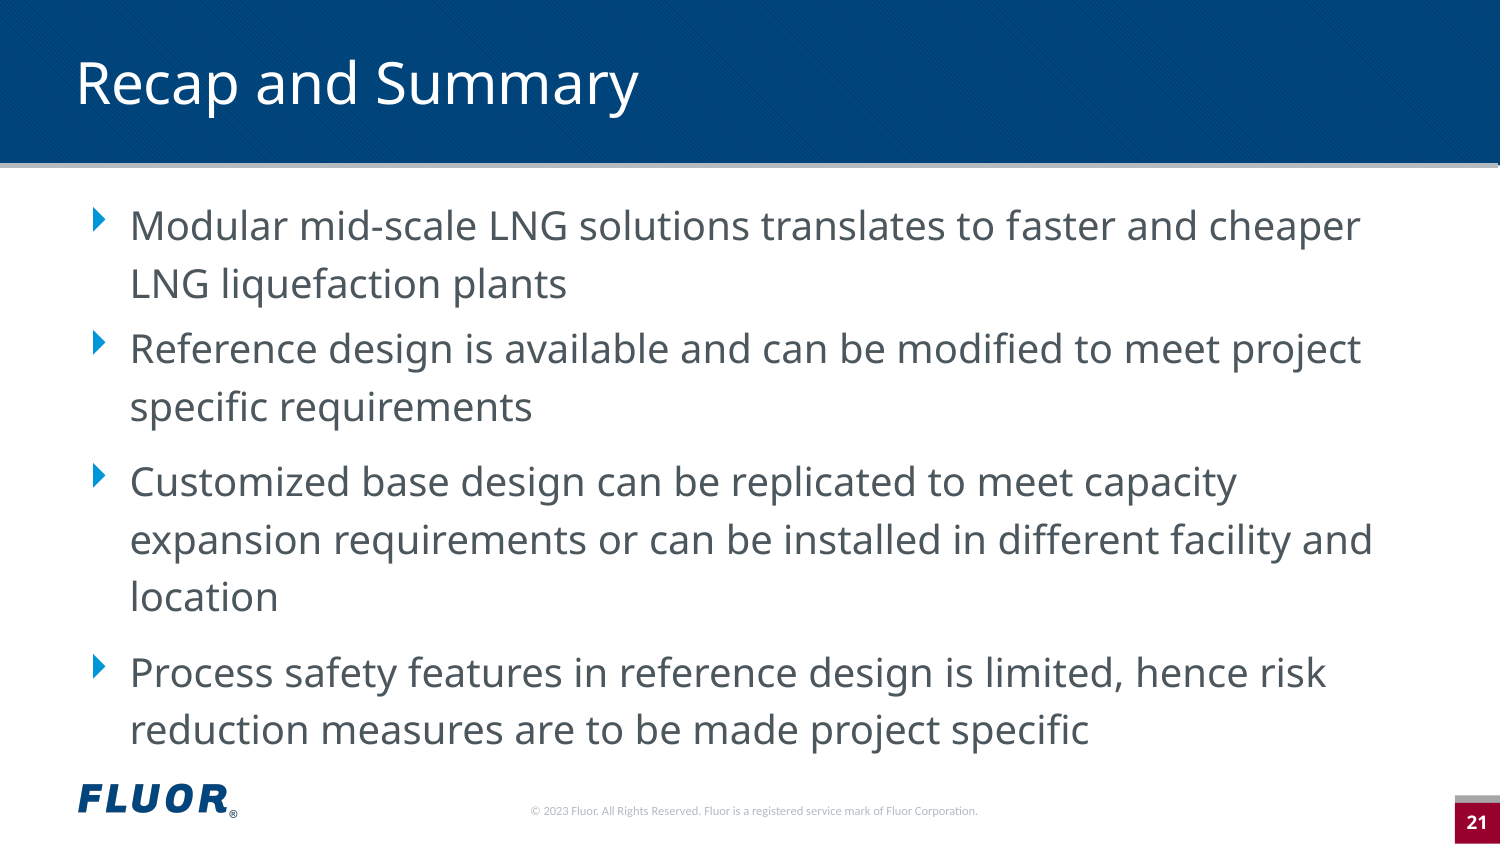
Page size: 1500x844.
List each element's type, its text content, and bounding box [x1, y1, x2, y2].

slide_number 21 [1454, 802, 1500, 844]
picture [48, 756, 263, 841]
text_box Modular mid-scale LNG solutions translates to faster and cheaper LNG liquefaction plants Reference design is available and can be modified to meet project specific requirements Customized base design can be replicated to meet capacity expansion requirements or can be installed in different facility and location Process safety features in reference design is limited, hence risk reduction measures are to be made project specific [66, 183, 1455, 763]
footer © 2023 Fluor. All Rights Reserved. Fluor is a registered service mark of Fluor Corporation. [487, 787, 1022, 833]
title Recap and Summary [75, 0, 1425, 165]
